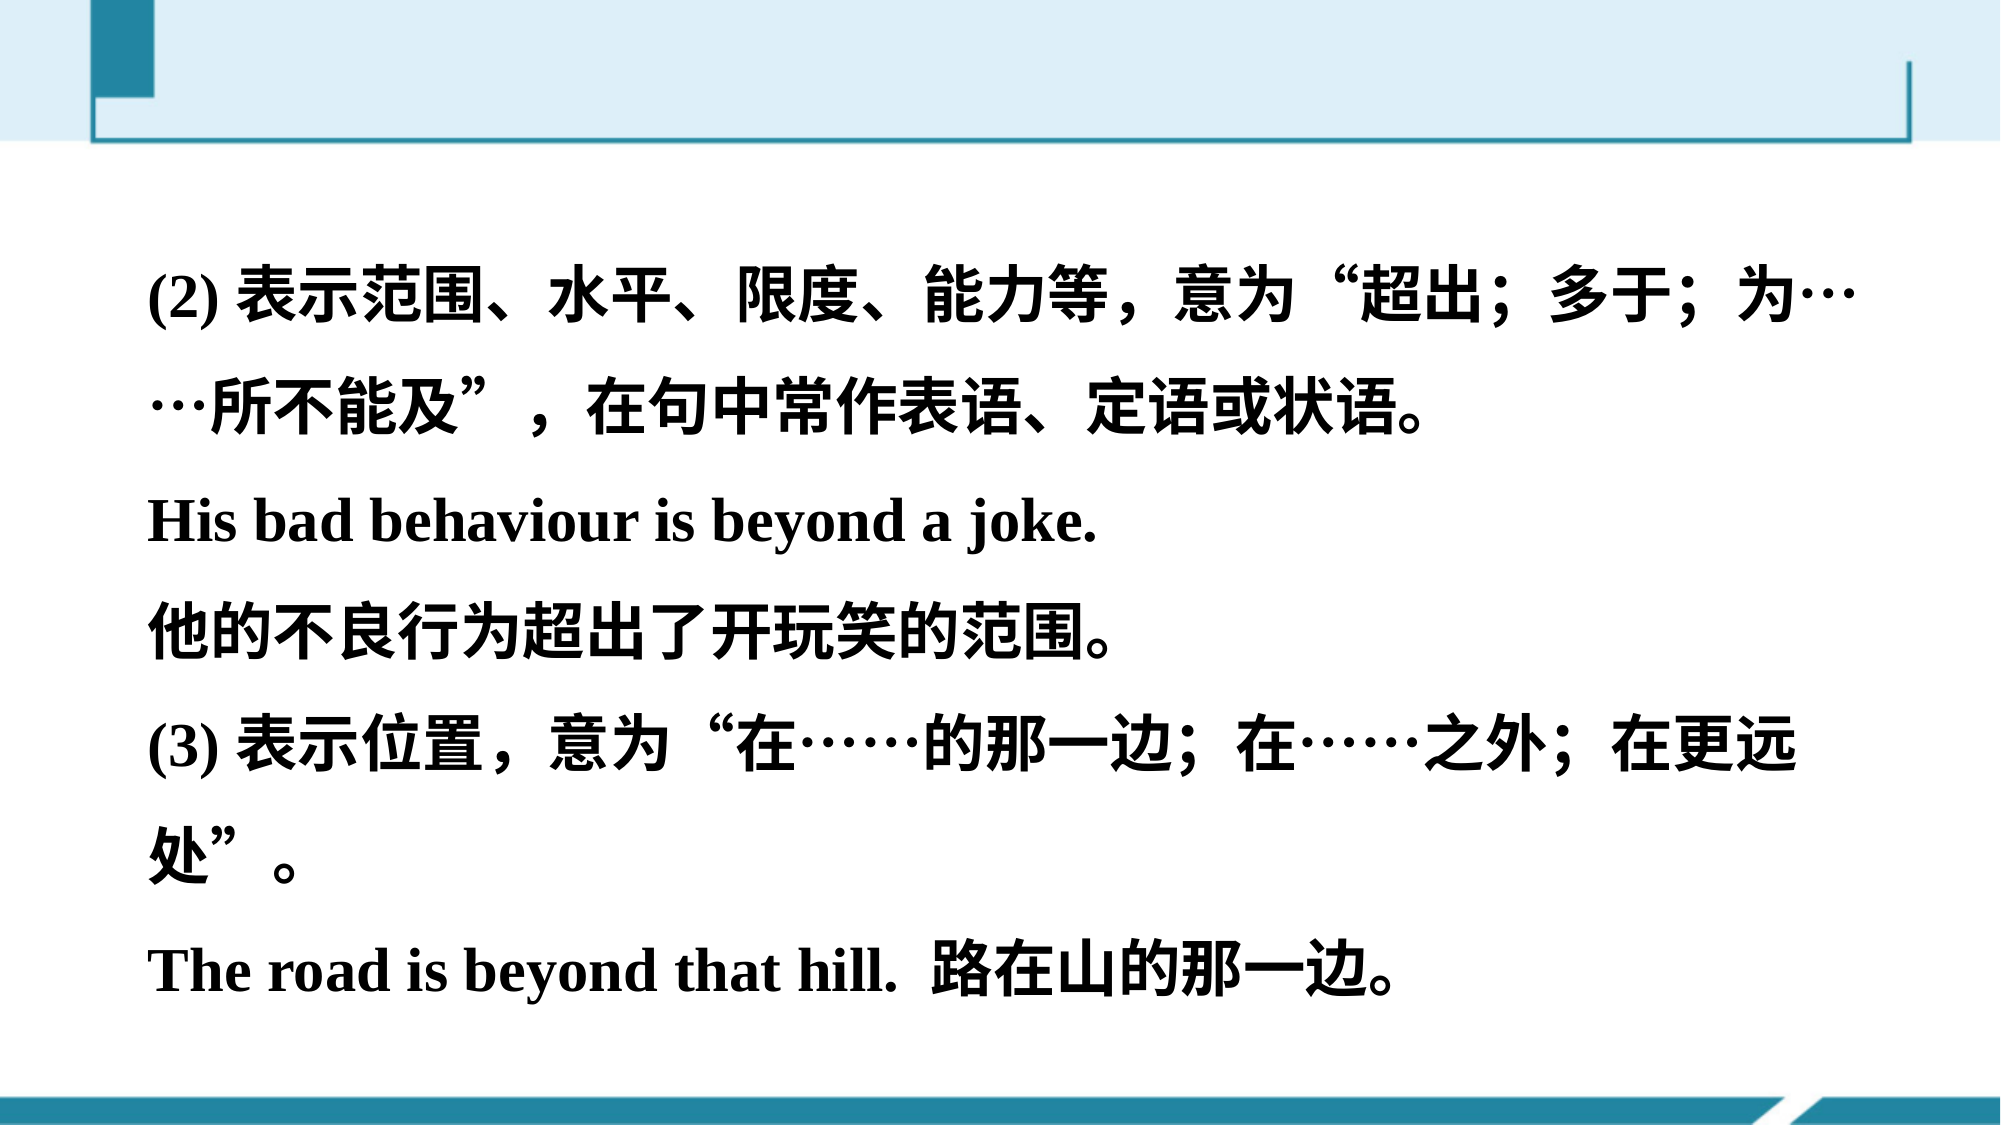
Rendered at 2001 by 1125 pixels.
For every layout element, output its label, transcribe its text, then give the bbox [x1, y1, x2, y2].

picture [0, 0, 2001, 1125]
text_box (2)表示范围、水平、限度、能力等，意为“超出；多于；为……所不能及”，在句中常作表语、定语或状语。 His bad behaviour is beyond a joke. 他的不良行为超出了开玩笑的范围。 (3)表示位置，意为“在……的那一边；在……之外；在更远处”。 The road is beyond that hill. 路在山的那一边。 [132, 209, 1915, 1012]
